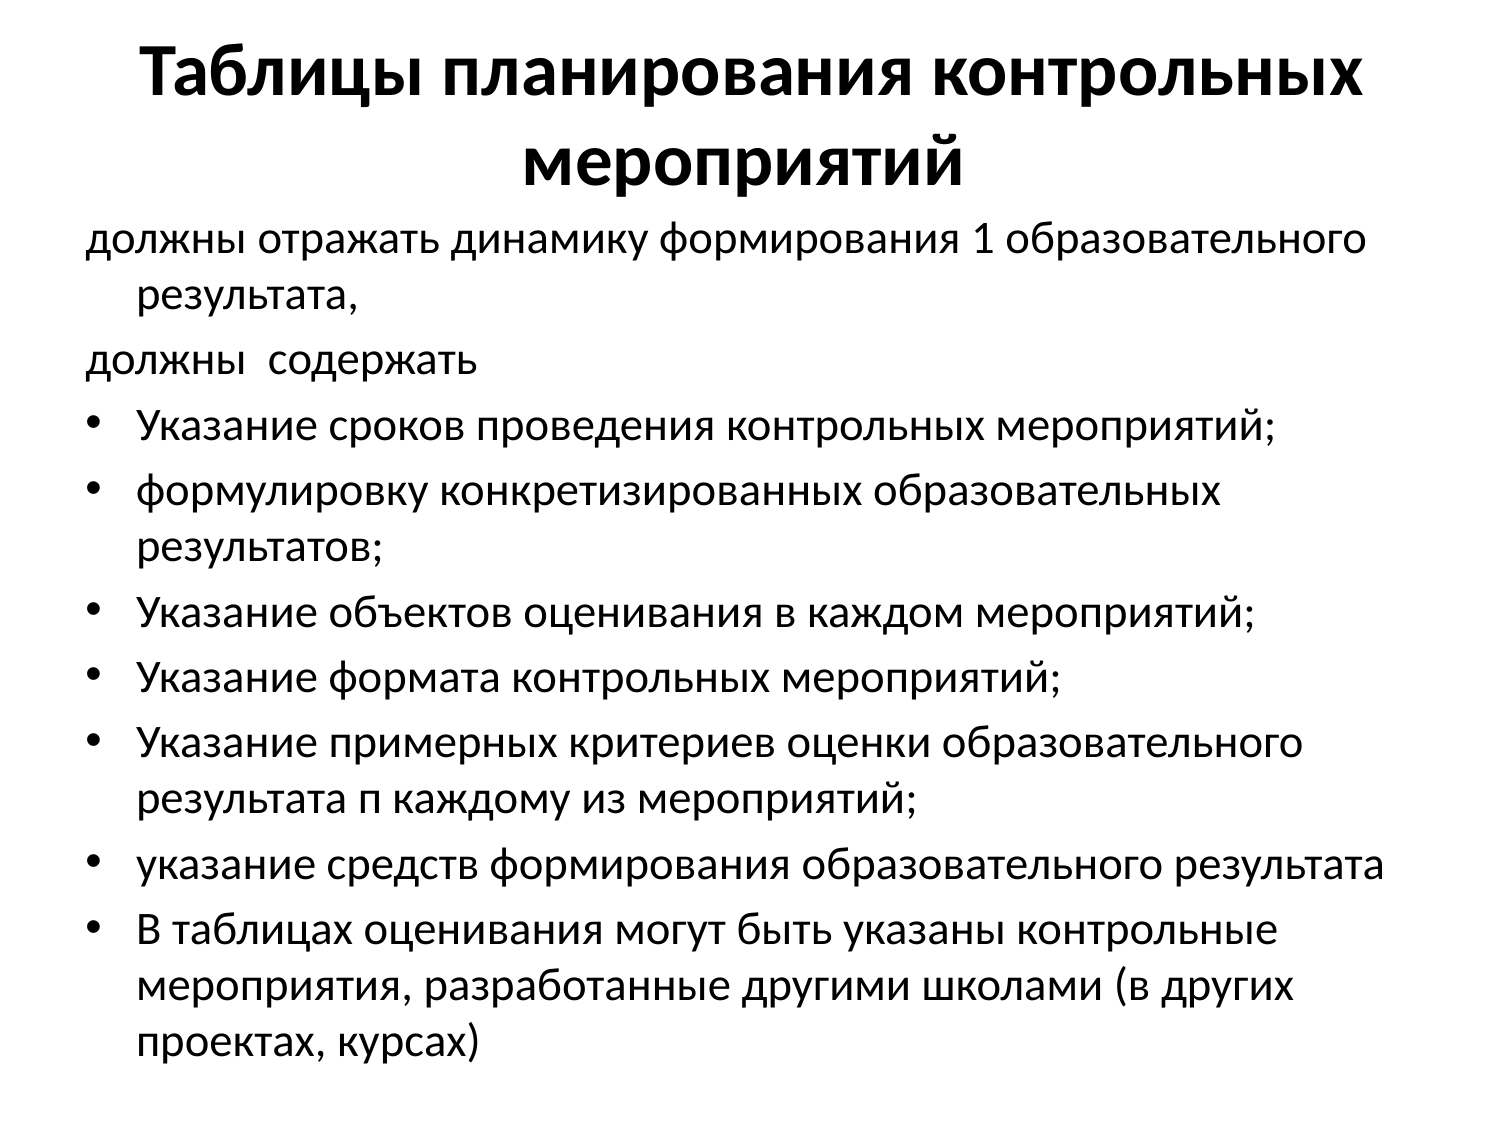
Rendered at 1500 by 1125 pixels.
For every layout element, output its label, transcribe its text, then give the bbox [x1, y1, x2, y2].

title Таблицы планирования контрольных мероприятий [75, 45, 1430, 176]
list должны отражать динамику формирования 1 образовательного результата, должны содержать Указание сроков проведения контрольных мероприятий; формулировку конкретизированных образовательных результатов; Указание объектов оценивания в каждом мероприятий; Указание формата контрольных мероприятий; Указание примерных критериев оценки образовательного результата п каждому из мероприятий; указание средств формирования образовательного результата В таблицах оценивания могут быть указаны контрольные мероприятия, разработанные другими школами (в других проектах, курсах) [70, 199, 1454, 1079]
